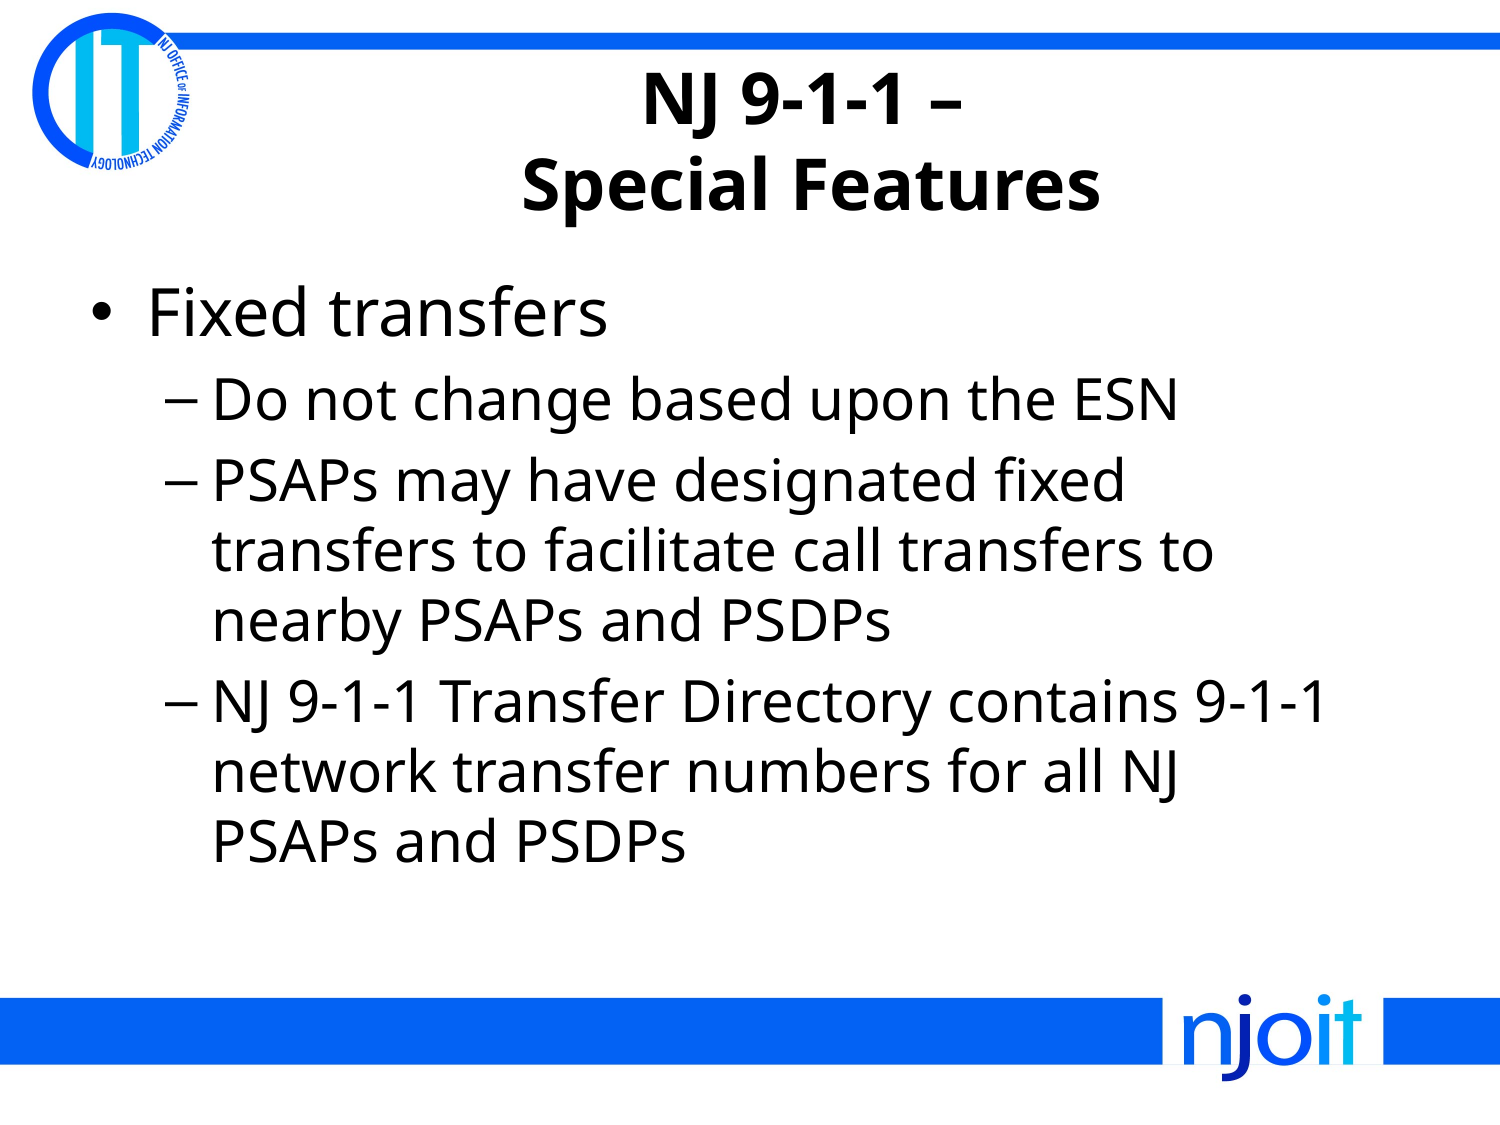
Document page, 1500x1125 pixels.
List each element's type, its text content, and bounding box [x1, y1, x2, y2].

list Fixed transfers Do not change based upon the ESN PSAPs may have designated fixed transfers to facilitate call transfers to nearby PSAPs and PSDPs NJ 9-1-1 Transfer Directory contains 9-1-1 network transfer numbers for all NJ PSAPs and PSDPs [75, 262, 1350, 1005]
picture [0, 0, 1500, 1125]
title NJ 9-1-1 – Special Features [197, 45, 1425, 233]
